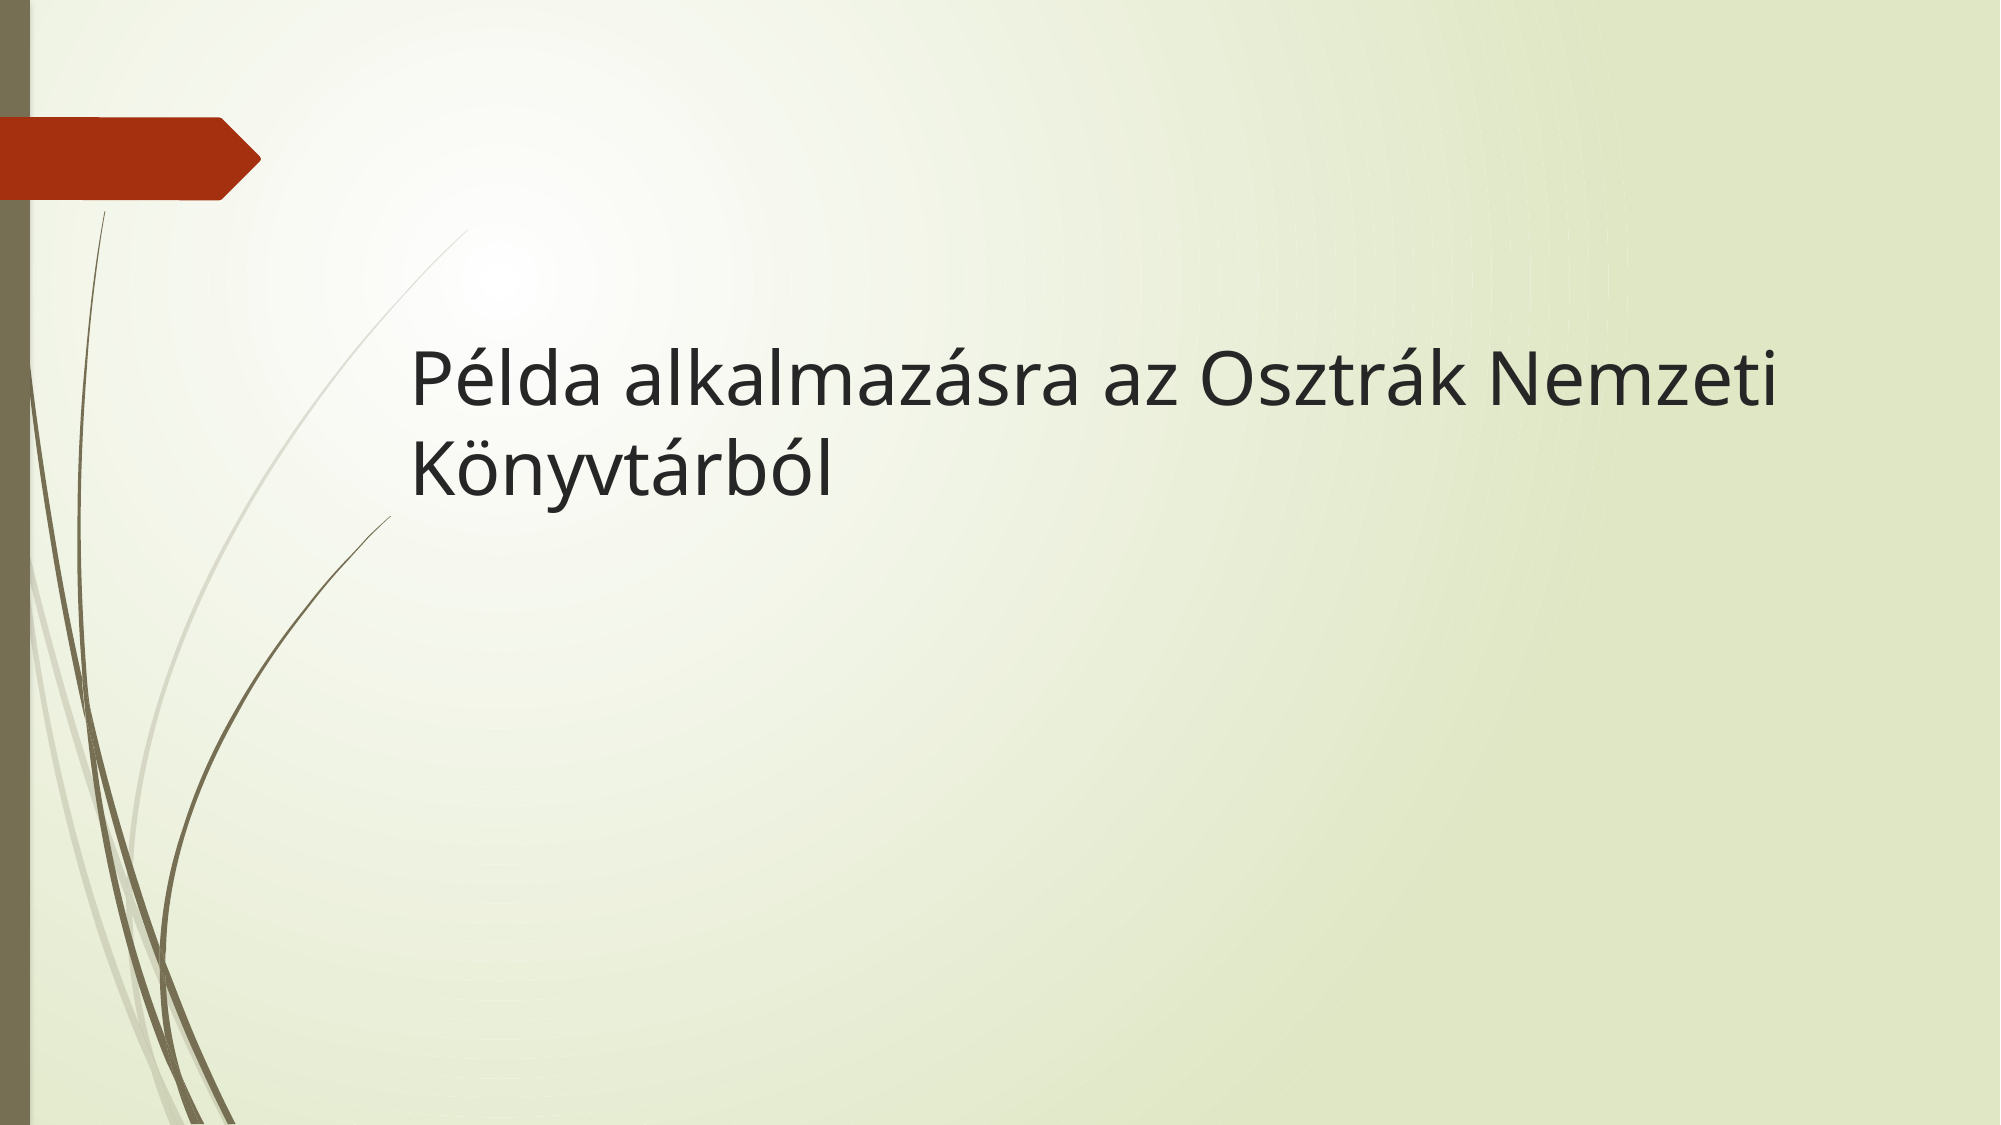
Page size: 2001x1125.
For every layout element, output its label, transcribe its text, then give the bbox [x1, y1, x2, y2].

title Példa alkalmazásra az Osztrák Nemzeti Könyvtárból [394, 323, 1856, 534]
